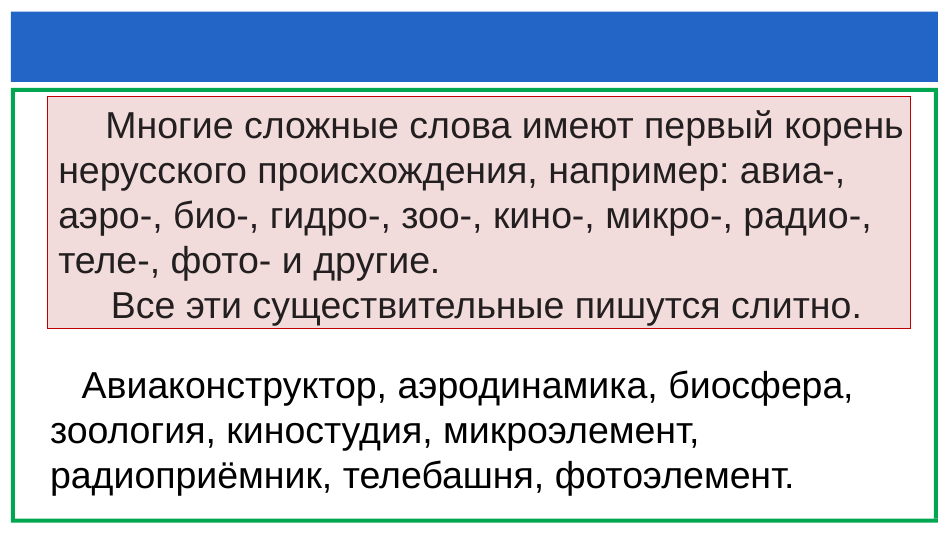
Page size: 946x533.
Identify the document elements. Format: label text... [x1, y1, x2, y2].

list Многие сложные слова имеют первый корень нерусского происхождения, например: авиа-, аэро-, био-, гидро-, зоо-, кино-, микро-, радио-, теле-, фото- и другие. Все эти существительные пишутся слитно. [47, 96, 911, 329]
text_box Авиаконструктор, аэродинамика, биосфера, зоология, киностудия, микроэлемент, радиоприёмник, телебашня, фотоэлемент. [35, 353, 911, 504]
